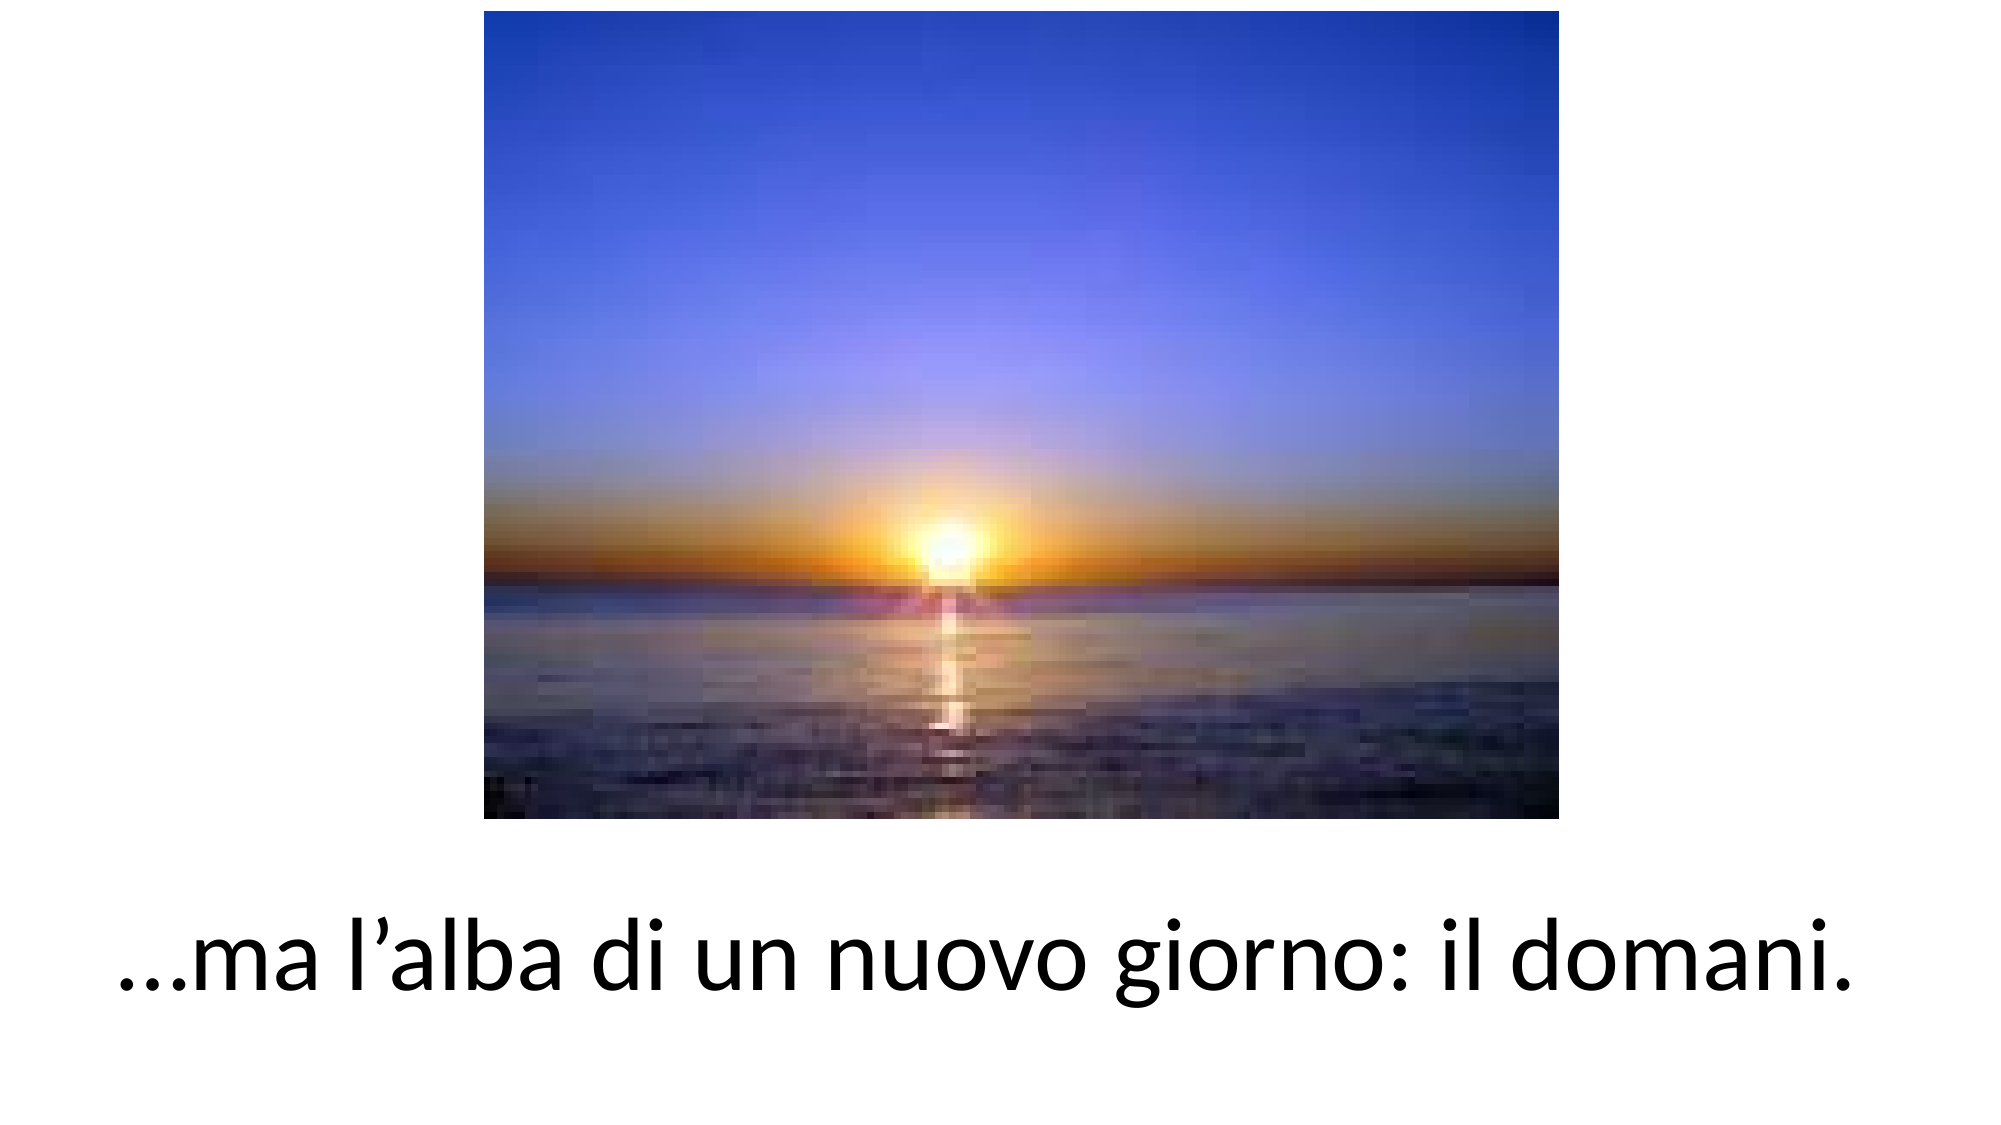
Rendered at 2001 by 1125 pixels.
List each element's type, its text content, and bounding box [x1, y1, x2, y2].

picture [484, 11, 1559, 819]
title …ma l’alba di un nuovo giorno: il domani. [31, 855, 1945, 1043]
